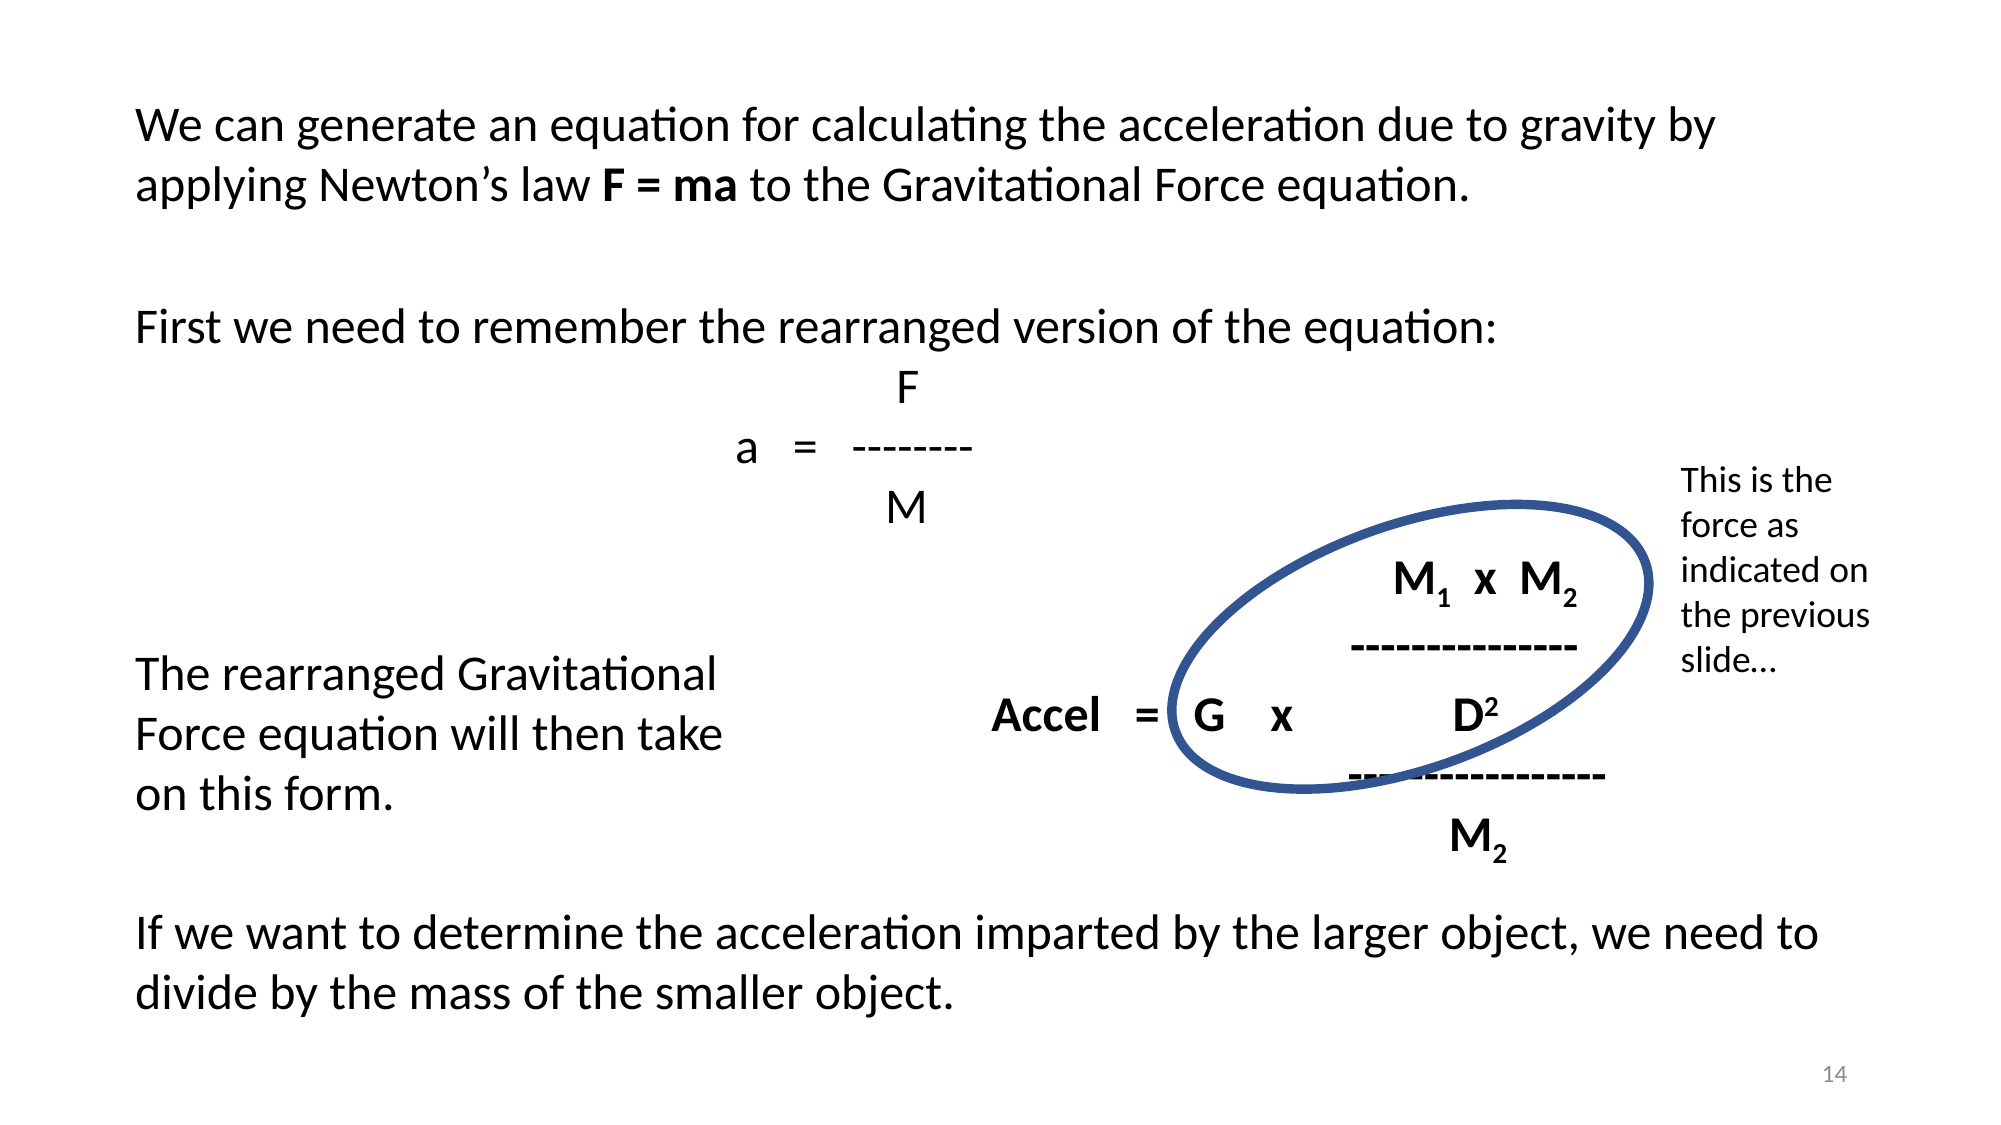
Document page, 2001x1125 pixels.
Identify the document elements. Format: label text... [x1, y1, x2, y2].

slide_number 14 [1412, 1042, 1863, 1103]
text_box We can generate an equation for calculating the acceleration due to gravity by applying Newton’s law F = ma to the Gravitational Force equation. [120, 84, 1887, 219]
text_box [1160, 447, 1887, 769]
text_box First we need to remember the rearranged version of the equation: F a = -------- M [120, 286, 1887, 537]
text_box If we want to determine the acceleration imparted by the larger object, we need to divide by the mass of the smaller object. [120, 892, 1887, 1027]
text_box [120, 537, 1725, 916]
